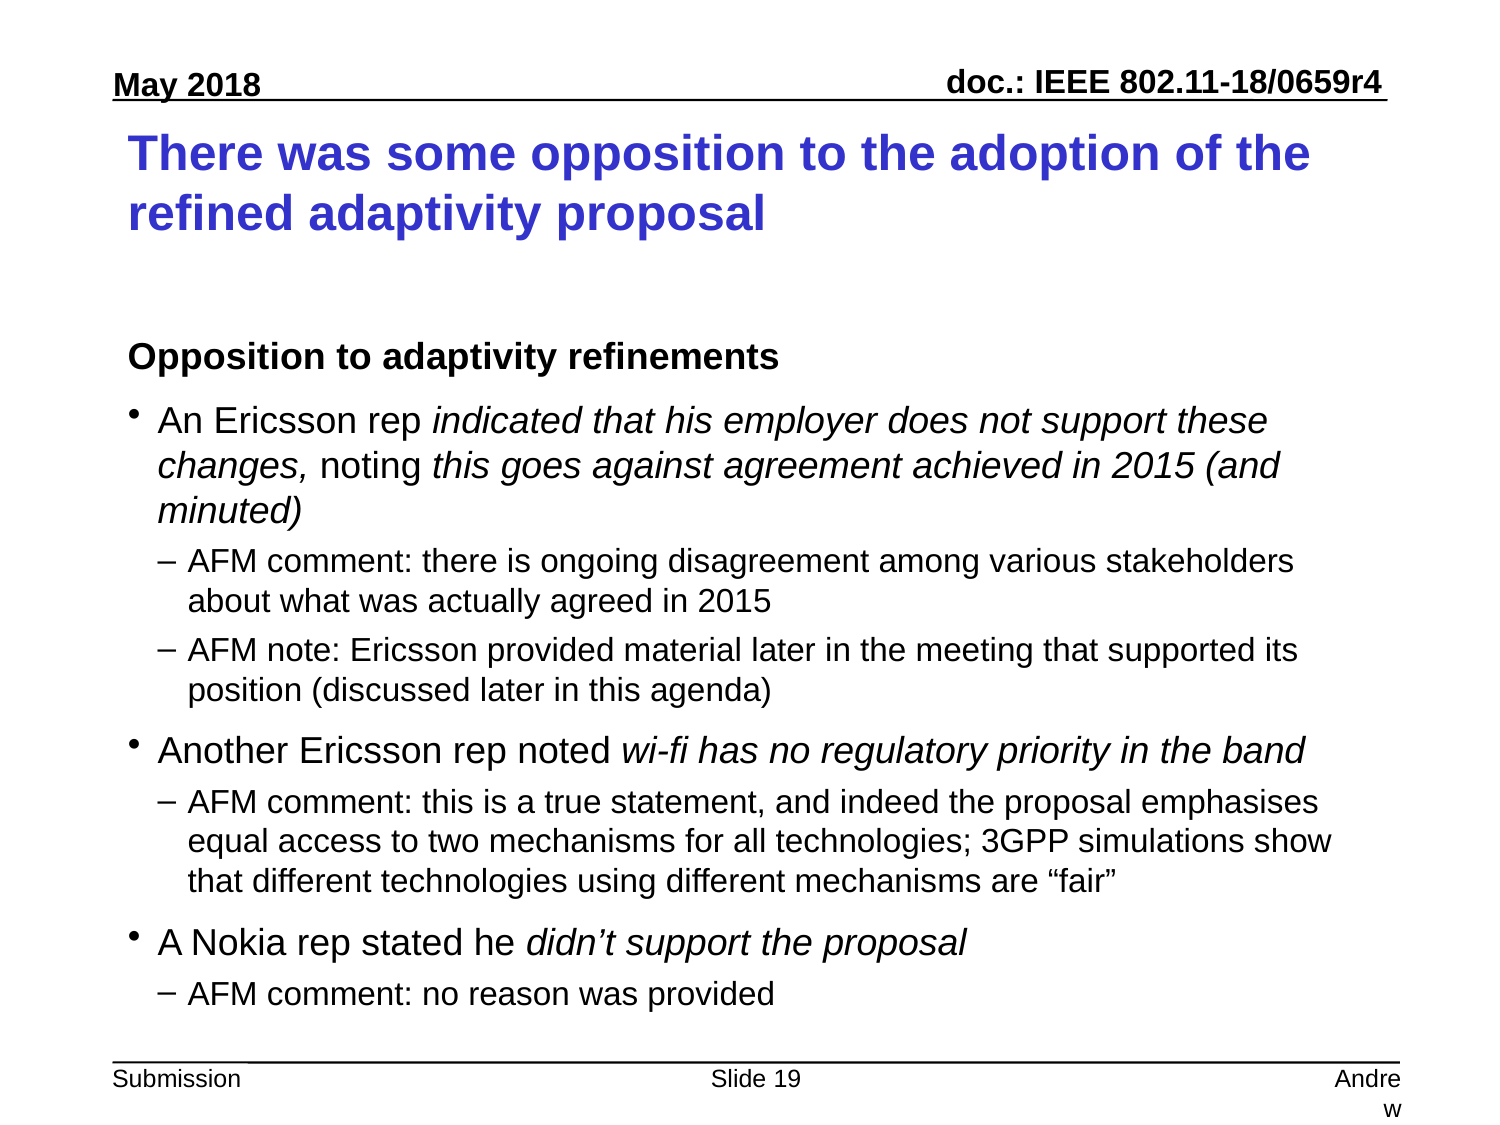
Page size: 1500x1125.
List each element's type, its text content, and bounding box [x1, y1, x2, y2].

list Opposition to adaptivity refinements An Ericsson rep indicated that his employer does not support these changes, noting this goes against agreement achieved in 2015 (and minuted) AFM comment: there is ongoing disagreement among various stakeholders about what was actually agreed in 2015 AFM note: Ericsson provided material later in the meeting that supported its position (discussed later in this agenda) Another Ericsson rep noted wi-fi has no regulatory priority in the band AFM comment: this is a true statement, and indeed the proposal emphasises equal access to two mechanisms for all technologies; 3GPP simulations show that different technologies using different mechanisms are “fair” A Nokia rep stated he didn’t support the proposal AFM comment: no reason was provided [112, 324, 1388, 1000]
title There was some opposition to the adoption of the refined adaptivity proposal [112, 112, 1388, 288]
slide_number Slide 19 [709, 1061, 803, 1093]
footer Andrew Myles, Cisco [1320, 1061, 1402, 1093]
